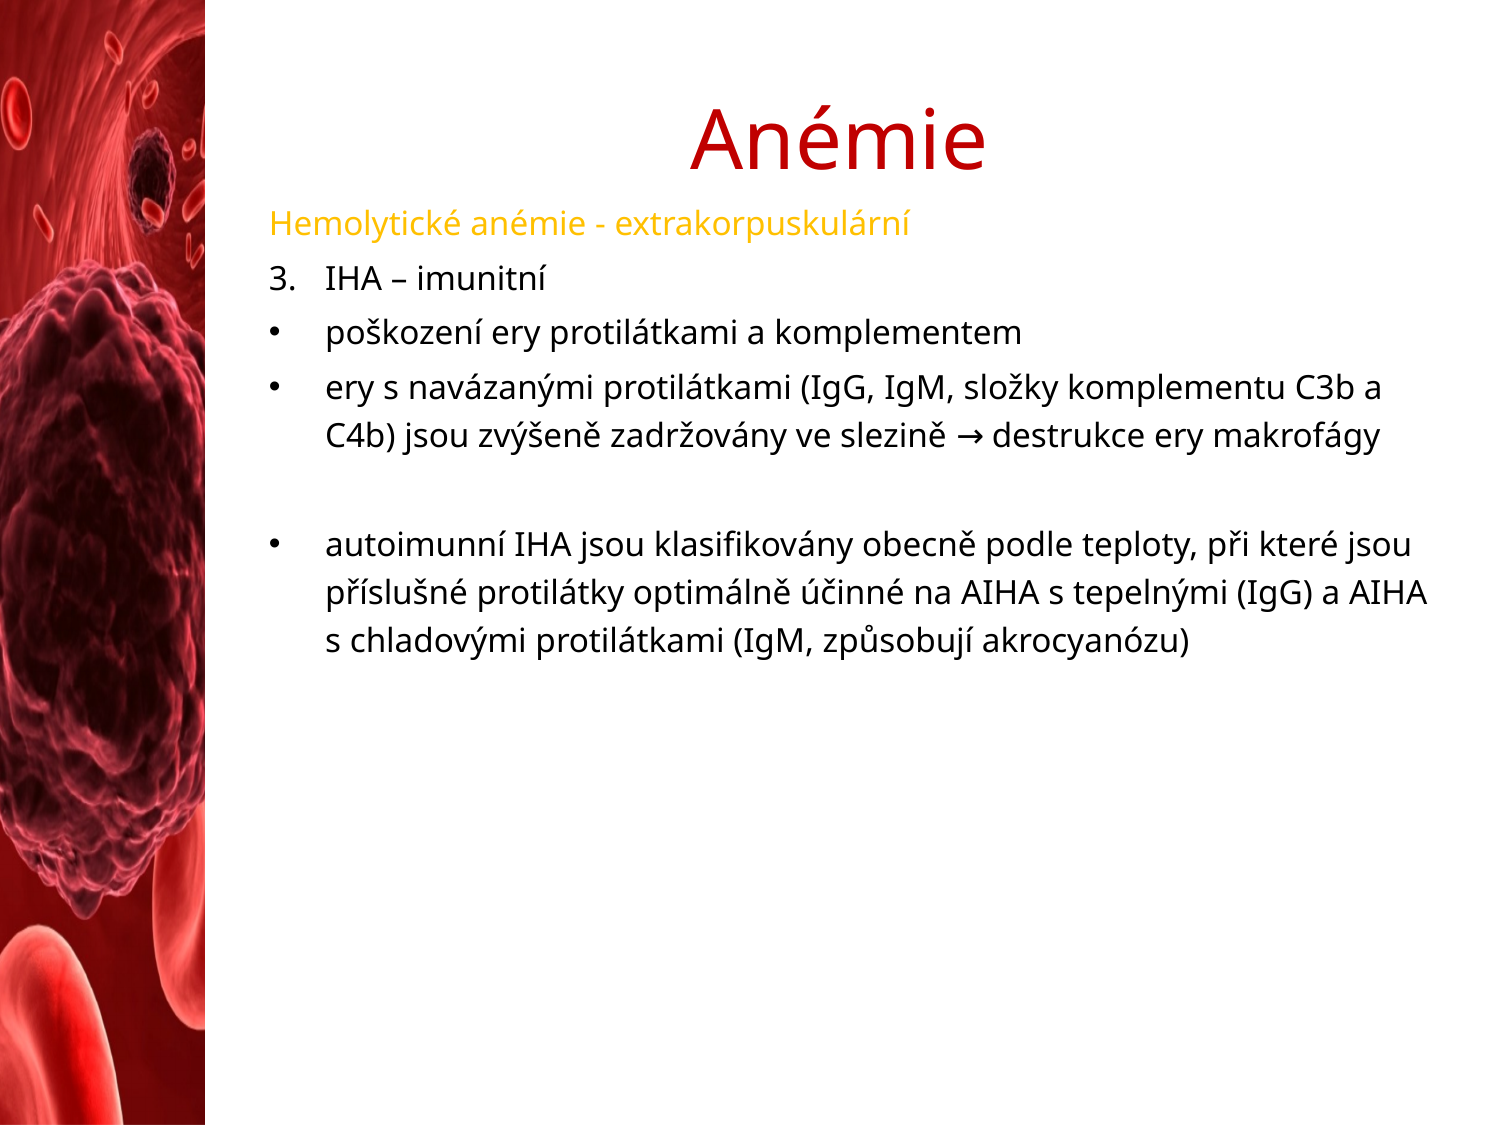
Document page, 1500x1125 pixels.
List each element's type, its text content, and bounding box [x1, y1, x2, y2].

picture [0, 0, 664, 1124]
list Hemolytické anémie - extrakorpuskulární IHA – imunitní poškození ery protilátkami a komplementem ery s navázanými protilátkami (IgG, IgM, složky komplementu C3b a C4b) jsou zvýšeně zadržovány ve slezině → destrukce ery makrofágy autoimunní IHA jsou klasifikovány obecně podle teploty, při které jsou příslušné protilátky optimálně účinné na AIHA s tepelnými (IgG) a AIHA s chladovými protilátkami (IgM, způsobují akrocyanózu) [253, 186, 1471, 1109]
title Anémie [205, 42, 1500, 231]
